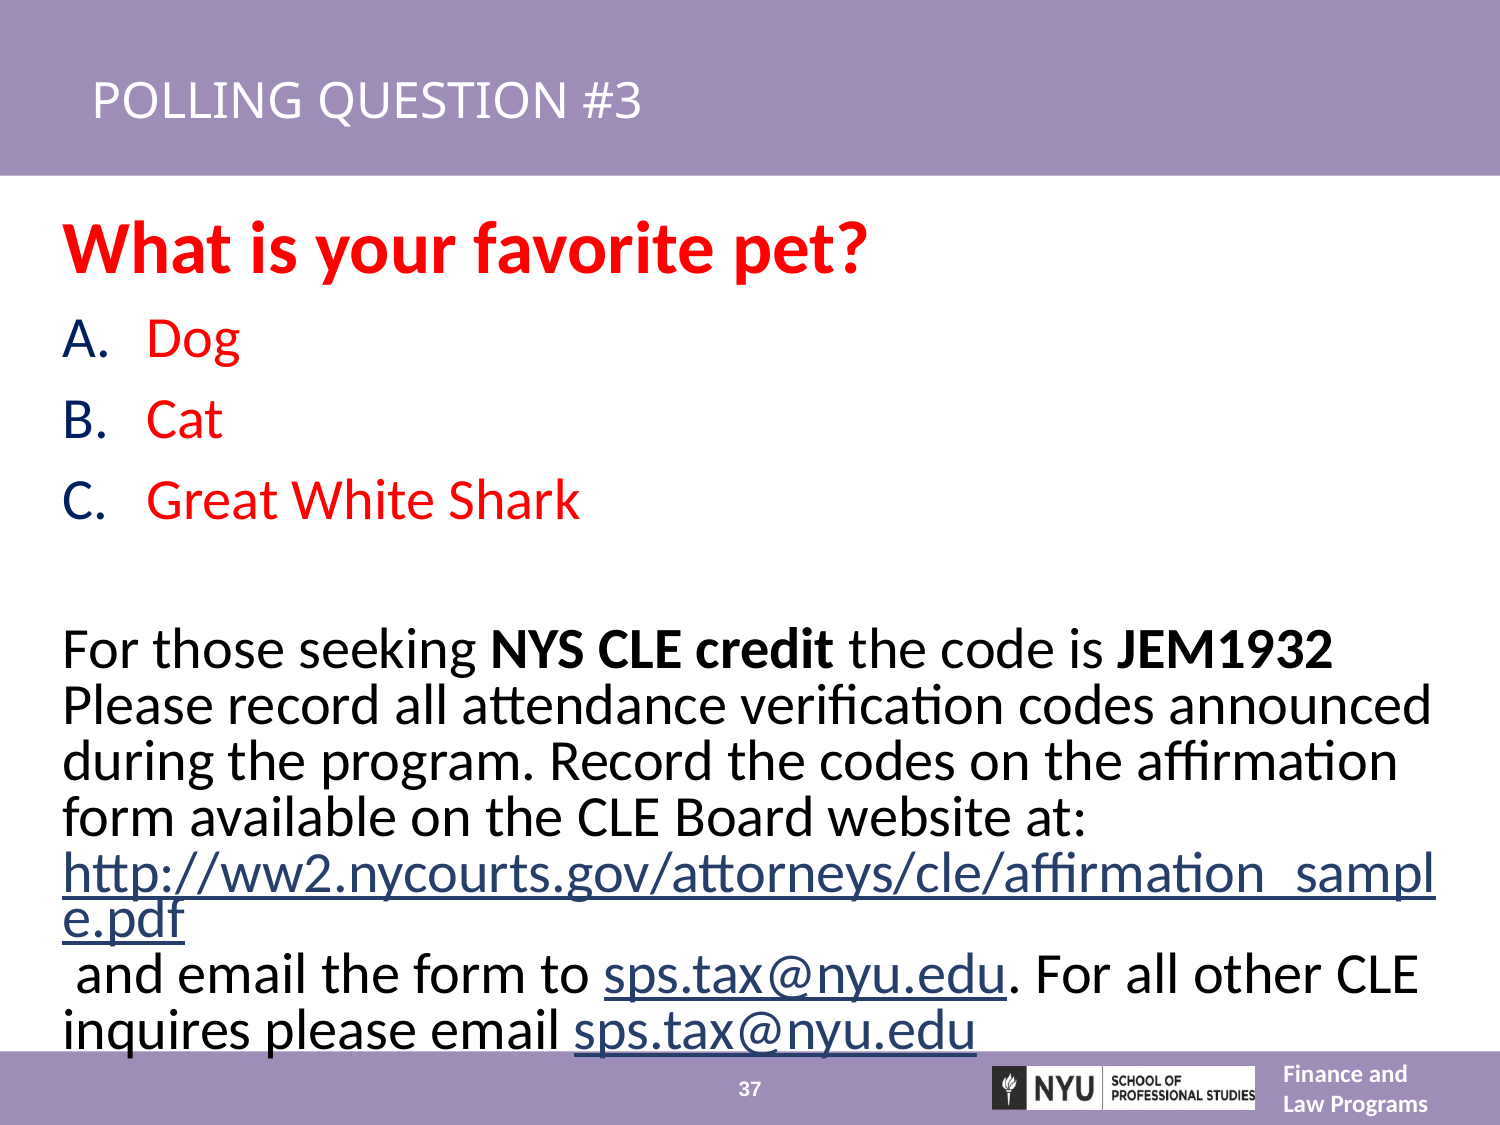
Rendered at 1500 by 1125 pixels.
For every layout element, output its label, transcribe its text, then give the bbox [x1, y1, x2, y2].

list What is your favorite pet? Dog Cat Great White Shark For those seeking NYS CLE credit the code is JEM1932 Please record all attendance verification codes announced during the program. Record the codes on the affirmation form available on the CLE Board website at: http://ww2.nycourts.gov/attorneys/cle/affirmation_sample.pdf and email the form to sps.tax@nyu.edu. For all other CLE inquires please email sps.tax@nyu.edu [62, 215, 1438, 1040]
title POLLING QUESTION #3 [90, 40, 1409, 215]
slide_number 37 [675, 1075, 825, 1101]
